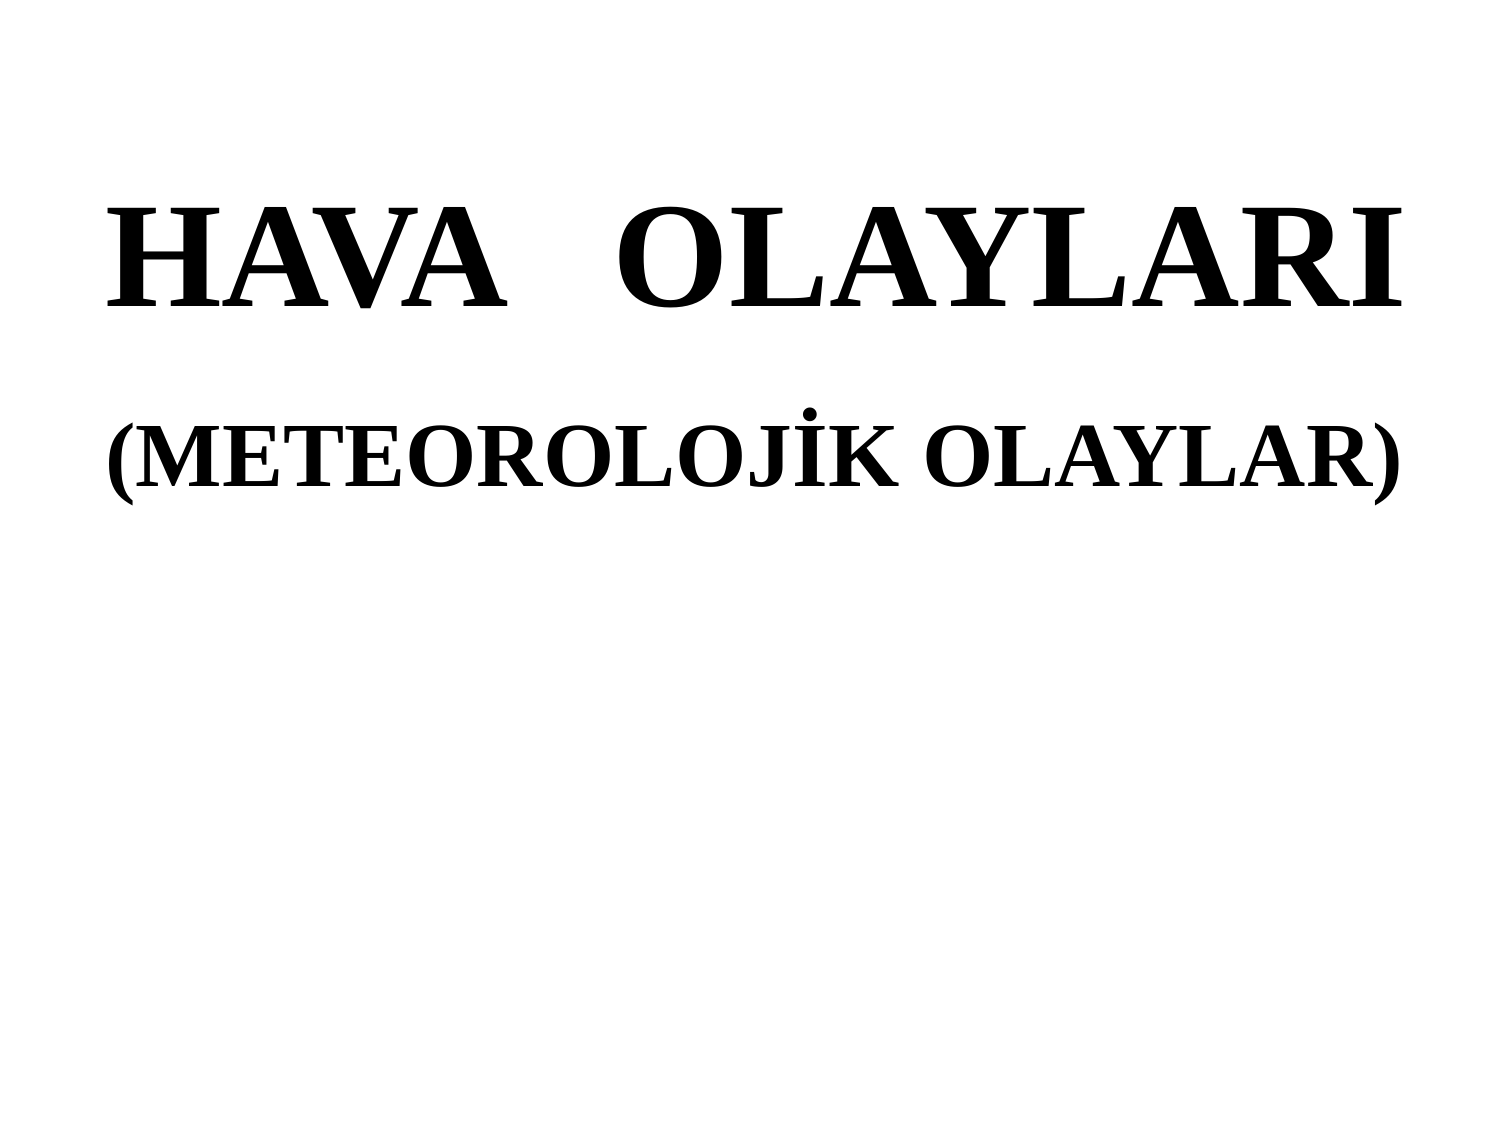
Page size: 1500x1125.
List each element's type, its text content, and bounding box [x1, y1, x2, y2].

text_box HAVA OLAYLARI (METEOROLOJİK OLAYLAR) [53, 148, 1447, 634]
